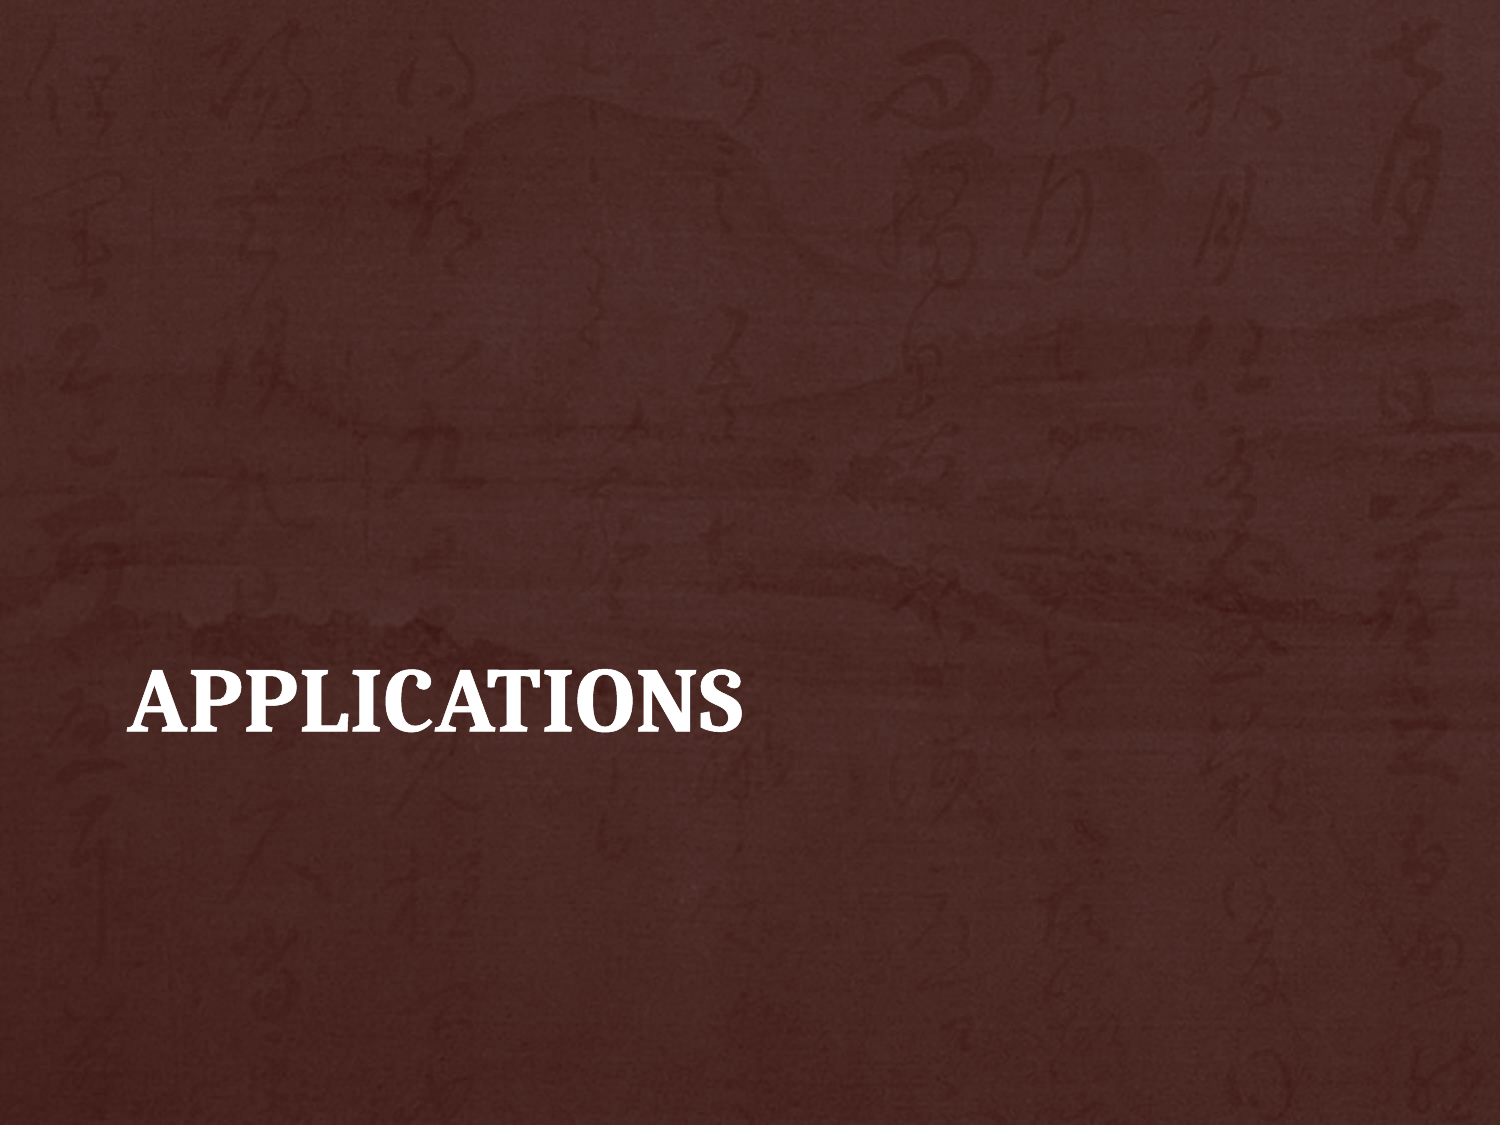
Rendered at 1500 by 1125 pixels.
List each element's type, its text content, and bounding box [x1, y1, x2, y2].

title Applications [112, 632, 1388, 938]
picture [0, 0, 1500, 1125]
